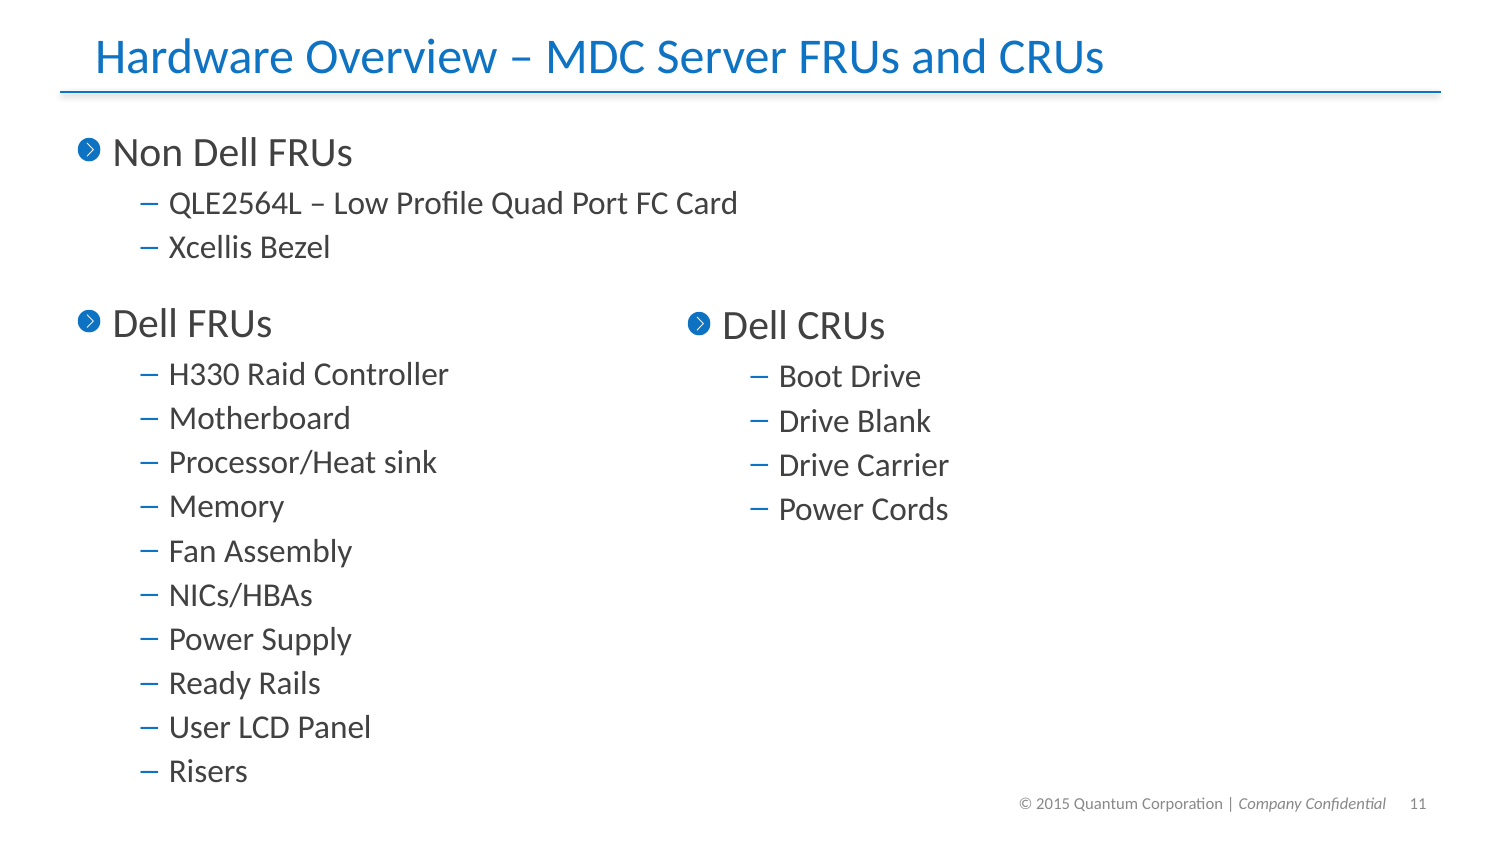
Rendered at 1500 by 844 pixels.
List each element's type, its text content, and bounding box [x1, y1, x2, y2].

text_box Dell FRUs H330 Raid Controller Motherboard Processor/Heat sink Memory Fan Assembly NICs/HBAs Power Supply Ready Rails User LCD Panel Risers [60, 288, 623, 568]
picture [75, 135, 103, 164]
text_box Dell CRUs Boot Drive Drive Blank Drive Carrier Power Cords [670, 291, 1233, 570]
picture [75, 307, 103, 335]
text_box Non Dell FRUs QLE2564L – Low Profile Quad Port FC Card Xcellis Bezel [60, 117, 1342, 242]
text_box Hardware Overview – MDC Server FRUs and CRUs [80, 16, 1121, 89]
picture [685, 309, 713, 338]
